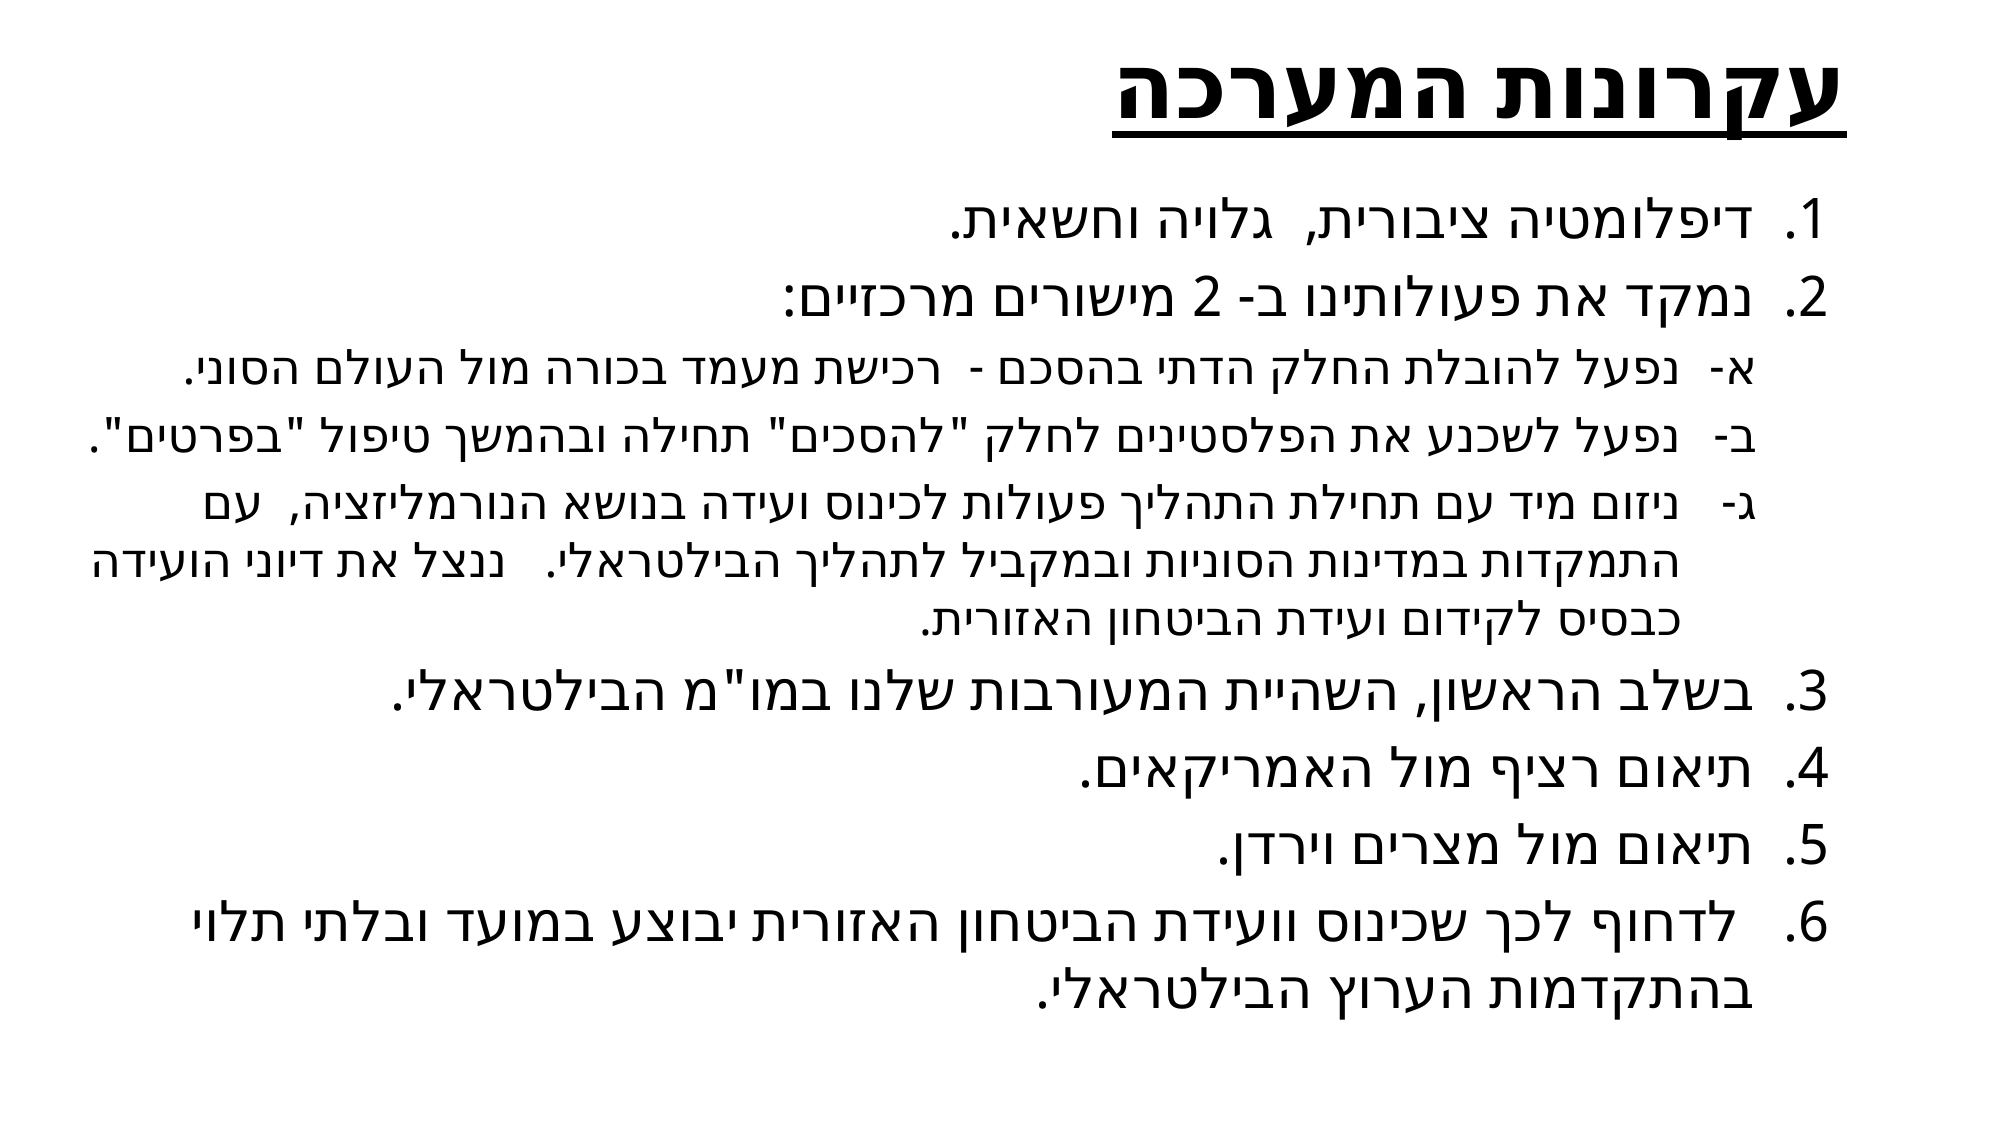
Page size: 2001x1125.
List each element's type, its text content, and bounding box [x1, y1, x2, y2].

title עקרונות המערכה [137, 0, 1863, 175]
list דיפלומטיה ציבורית, גלויה וחשאית. נמקד את פעולותינו ב- 2 מישורים מרכזיים: נפעל להובלת החלק הדתי בהסכם - רכישת מעמד בכורה מול העולם הסוני. נפעל לשכנע את הפלסטינים לחלק "להסכים" תחילה ובהמשך טיפול "בפרטים". ניזום מיד עם תחילת התהליך פעולות לכינוס ועידה בנושא הנורמליזציה, עם התמקדות במדינות הסוניות ובמקביל לתהליך הבילטראלי. ננצל את דיוני הועידה כבסיס לקידום ועידת הביטחון האזורית. בשלב הראשון, השהיית המעורבות שלנו במו"מ הבילטראלי. תיאום רציף מול האמריקאים. תיאום מול מצרים וירדן. לדחוף לכך שכינוס וועידת הביטחון האזורית יבוצע במועד ובלתי תלוי בהתקדמות הערוץ הבילטראלי. [54, 175, 1915, 1081]
